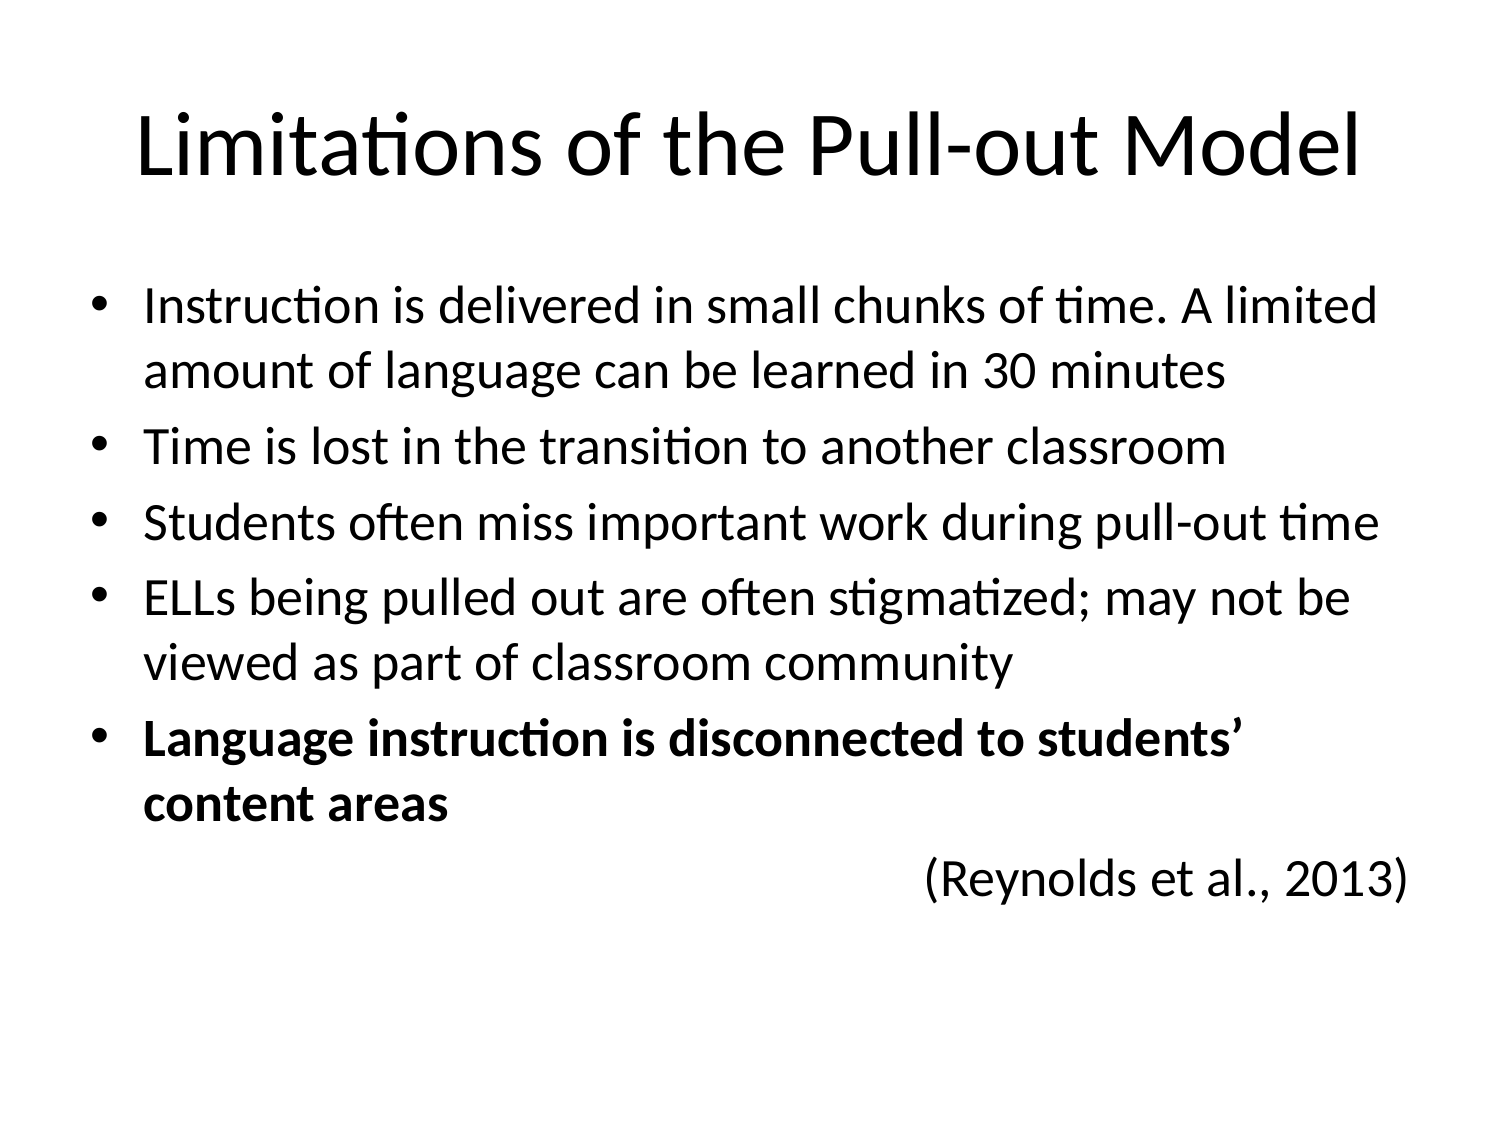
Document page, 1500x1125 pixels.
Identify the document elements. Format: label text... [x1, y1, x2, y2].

list Instruction is delivered in small chunks of time. A limited amount of language can be learned in 30 minutes Time is lost in the transition to another classroom Students often miss important work during pull-out time ELLs being pulled out are often stigmatized; may not be viewed as part of classroom community Language instruction is disconnected to students’ content areas (Reynolds et al., 2013) [75, 262, 1425, 1005]
title Limitations of the Pull-out Model [75, 45, 1425, 233]
